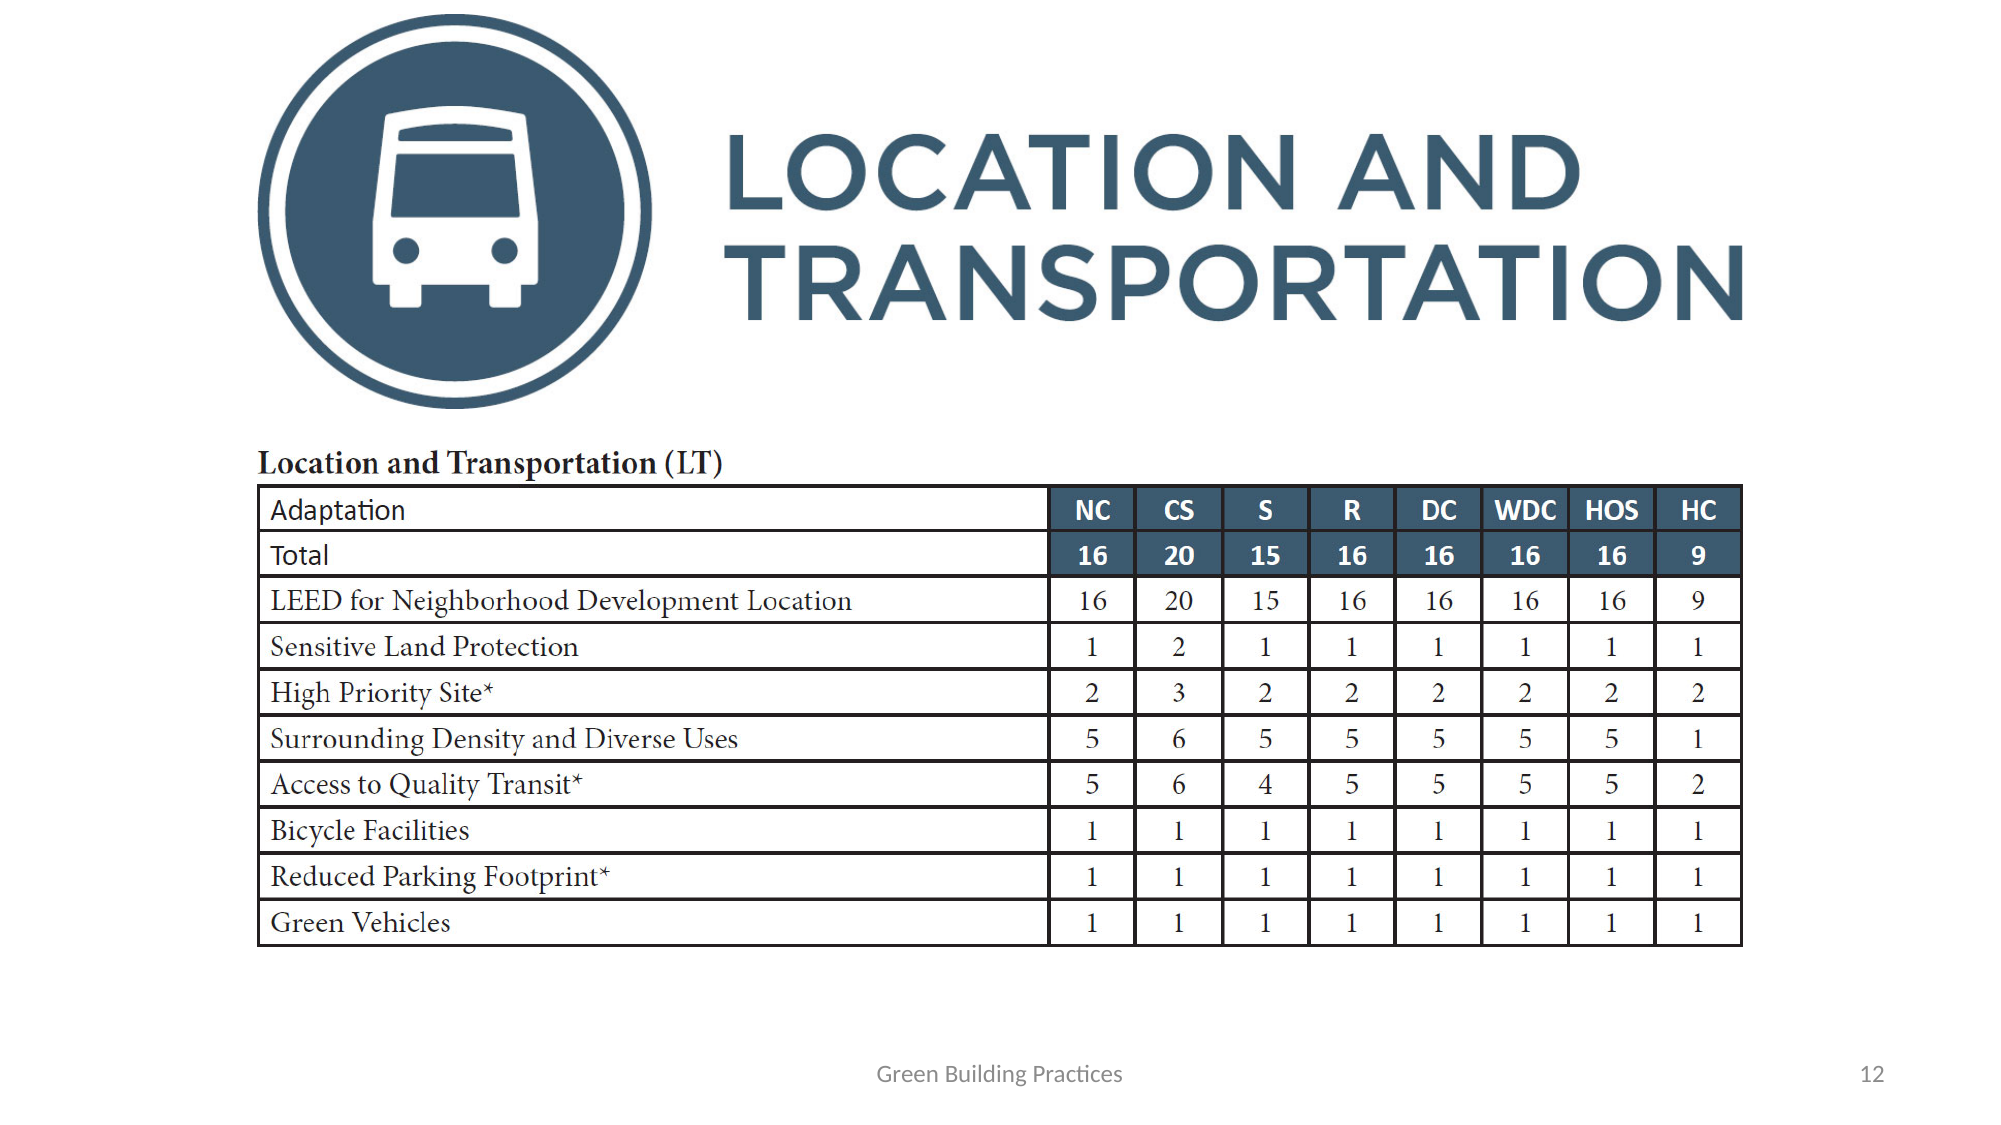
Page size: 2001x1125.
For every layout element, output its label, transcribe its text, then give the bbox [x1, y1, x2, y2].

picture [257, 14, 1743, 410]
footer Green Building Practices [683, 1042, 1317, 1103]
slide_number 12 [1433, 1042, 1900, 1103]
picture [257, 449, 1743, 947]
